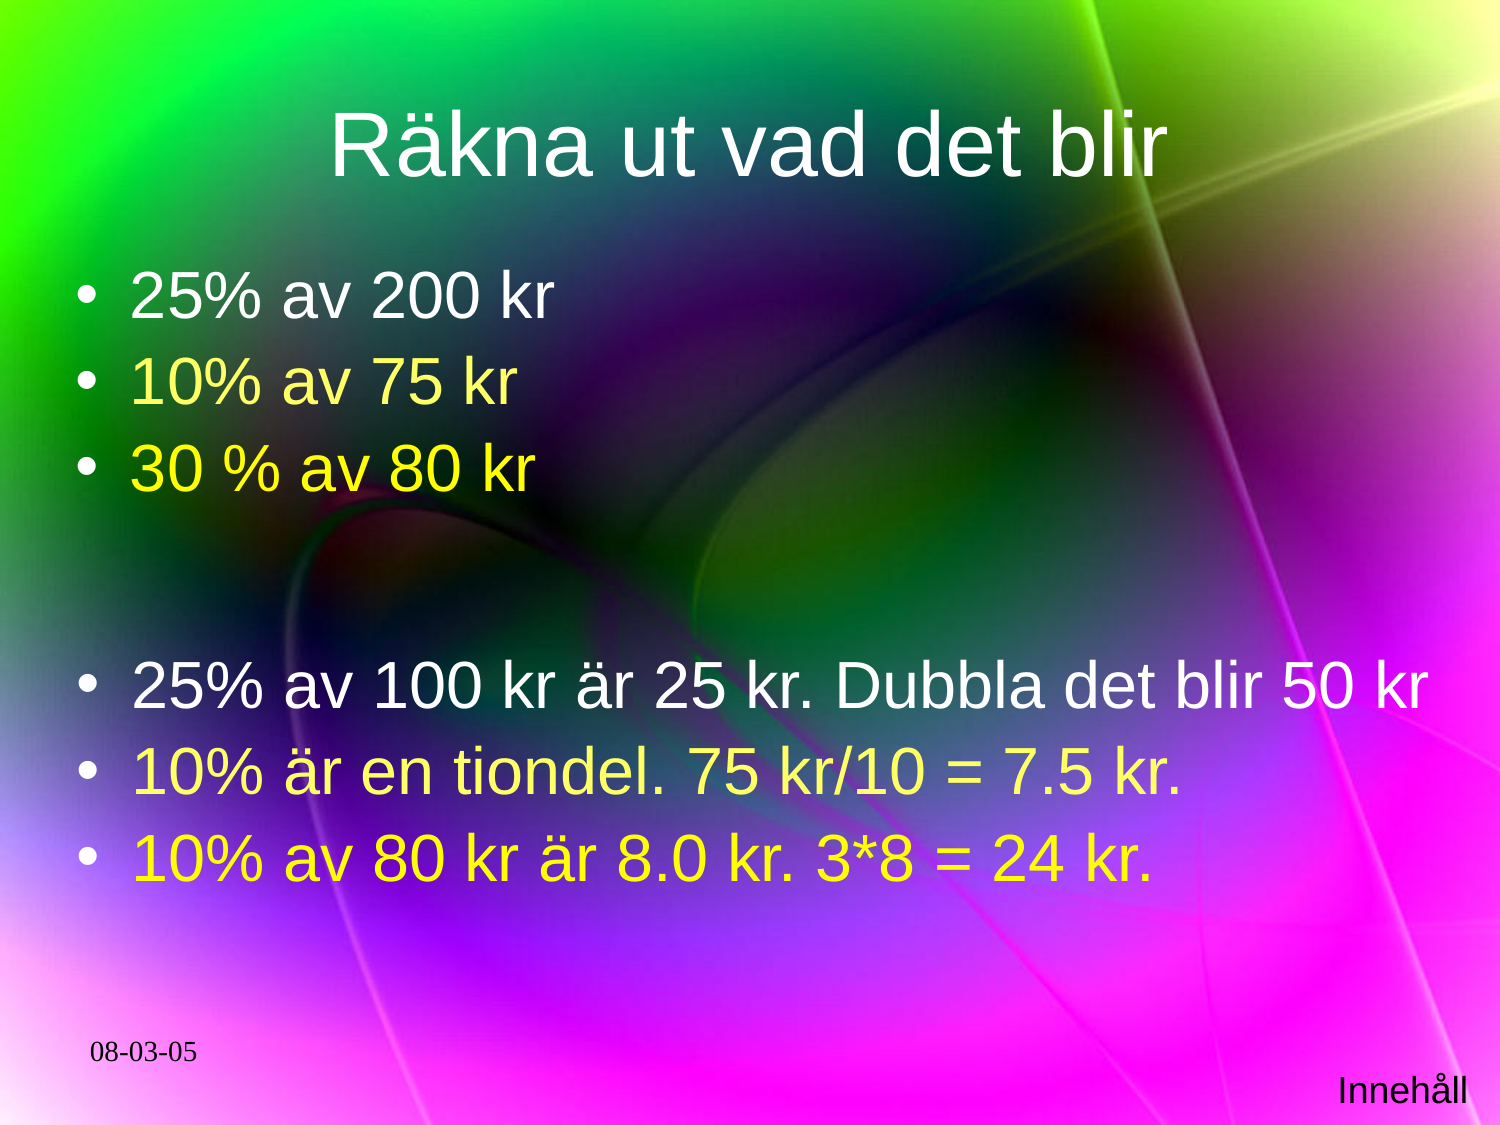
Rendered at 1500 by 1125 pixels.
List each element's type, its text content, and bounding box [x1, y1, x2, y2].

text_box 25% av 100 kr är 25 kr. Dubbla det blir 50 kr 10% är en tiondel. 75 kr/10 = 7.5 kr. 10% av 80 kr är 8.0 kr. 3*8 = 24 kr. [76, 653, 1447, 1000]
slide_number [75, 1024, 424, 1102]
picture [0, 0, 1500, 1125]
list 25% av 200 kr 10% av 75 kr 30 % av 80 kr [75, 263, 734, 610]
title Räkna ut vad det blir [112, 45, 1388, 251]
